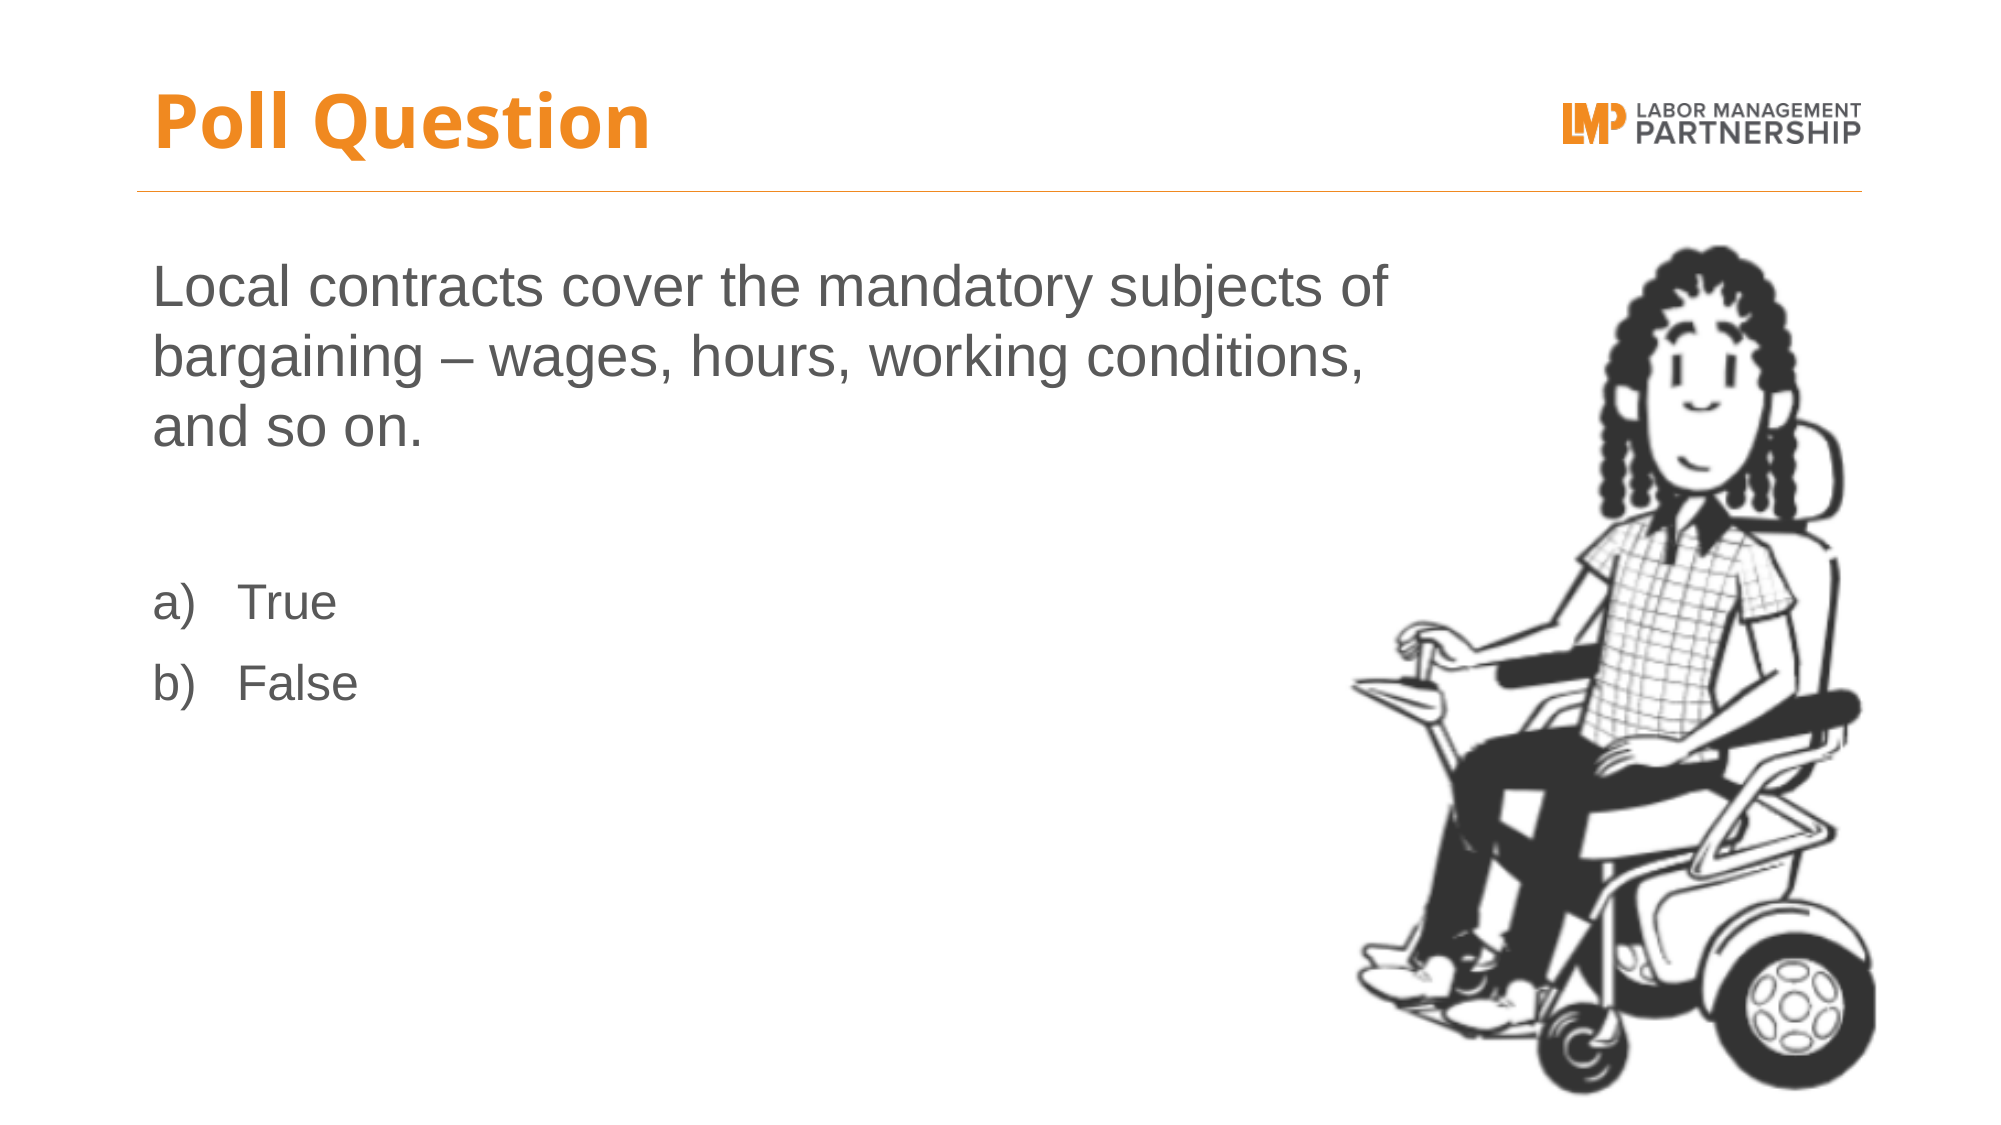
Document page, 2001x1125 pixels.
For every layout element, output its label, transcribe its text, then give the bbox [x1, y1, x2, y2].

title Poll Question [137, 59, 1529, 188]
picture [1336, 228, 1894, 1100]
picture [1562, 103, 1863, 144]
list Local contracts cover the mandatory subjects of bargaining – wages, hours, working conditions, and so on. True False [137, 240, 1336, 1014]
